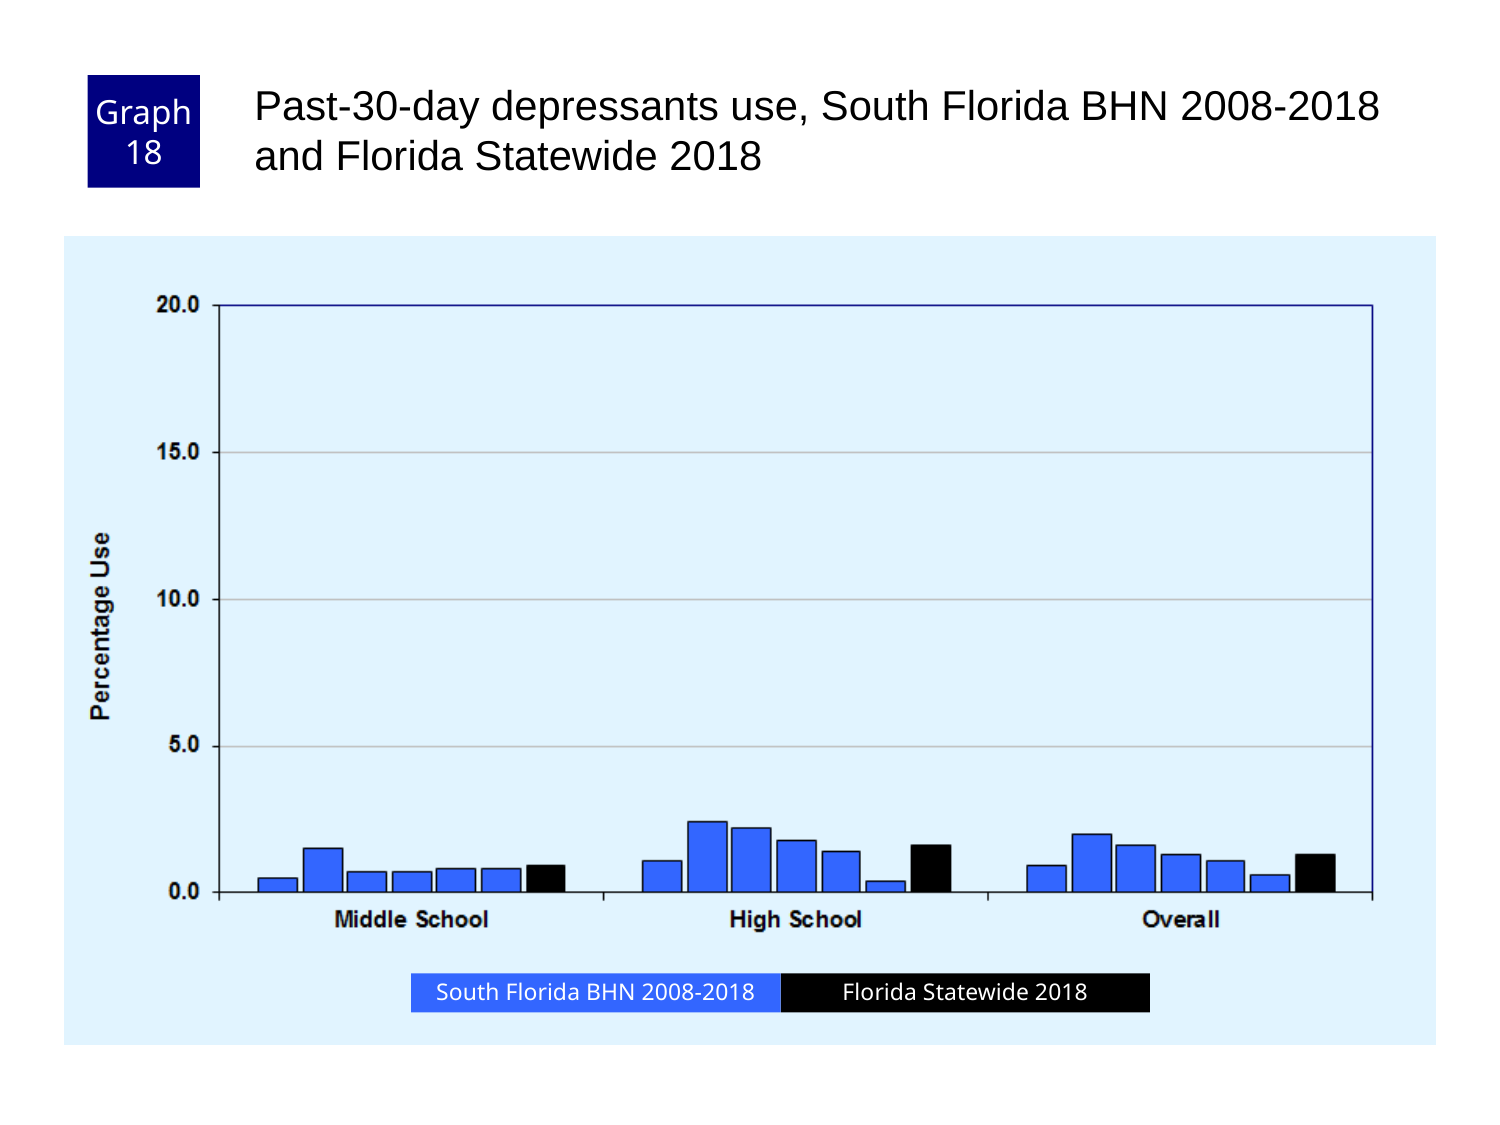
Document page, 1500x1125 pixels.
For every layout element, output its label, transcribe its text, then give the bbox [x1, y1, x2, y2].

text_box Past-30-day depressants use, South Florida BHN 2008-2018 and Florida Statewide 2018 [249, 75, 1438, 200]
picture [63, 236, 1436, 1046]
text_box Graph 18 [87, 75, 200, 188]
